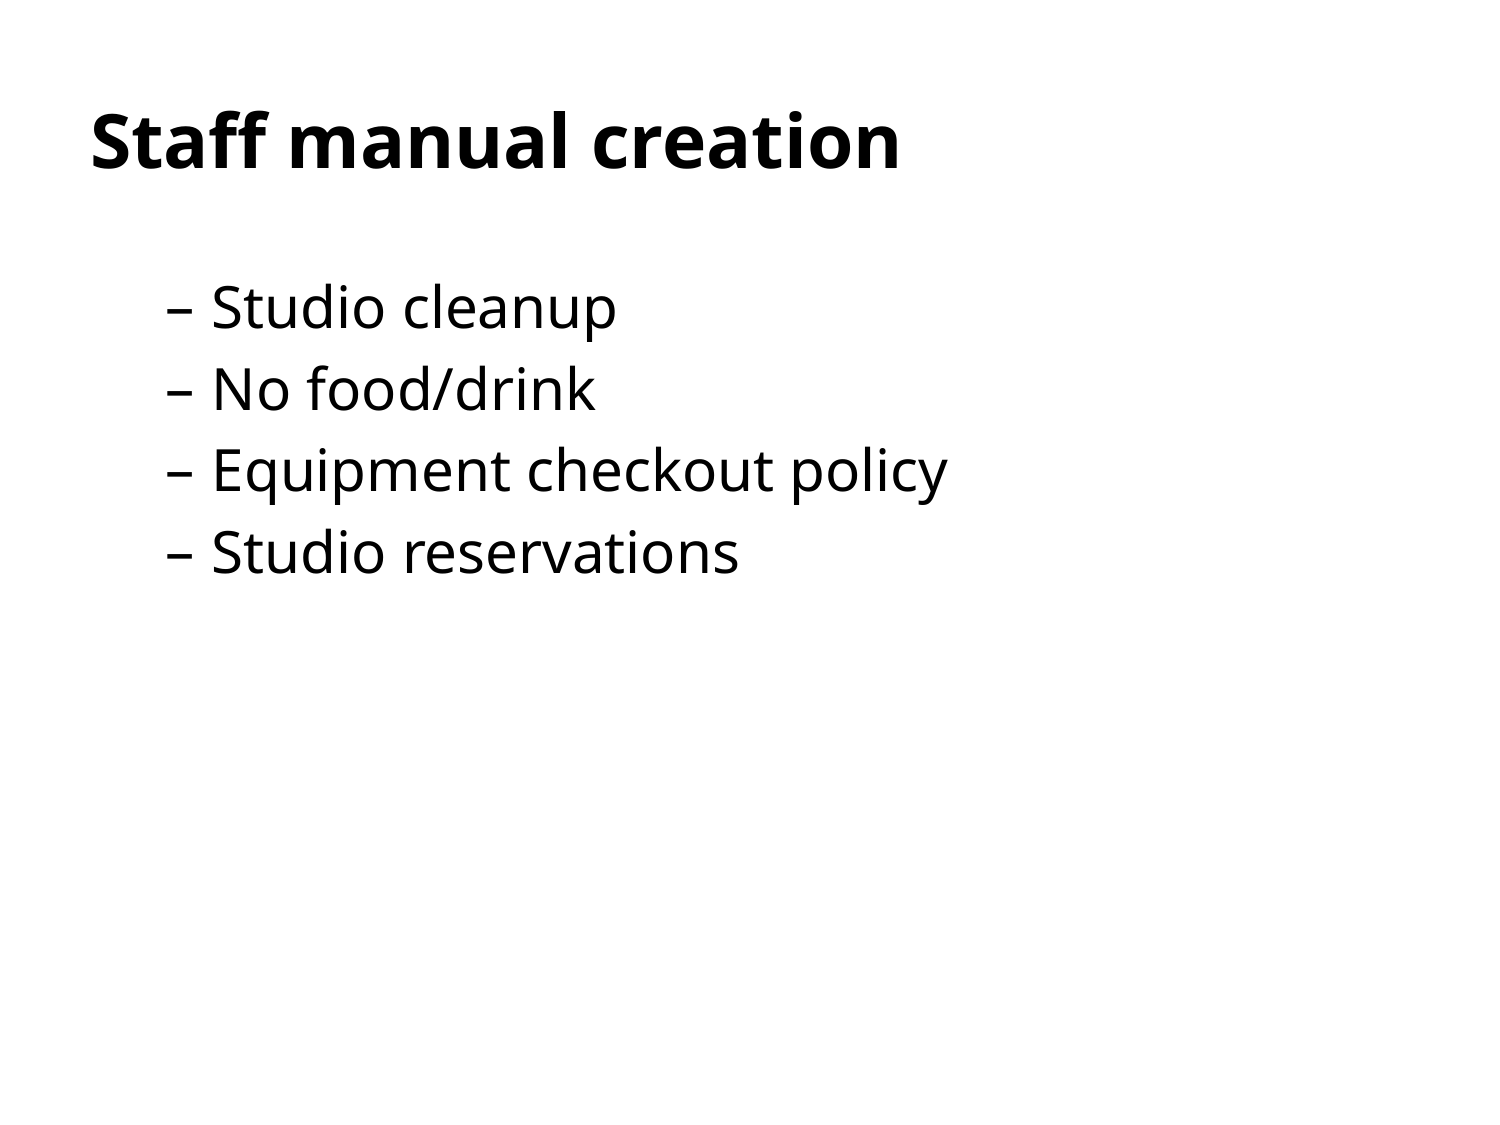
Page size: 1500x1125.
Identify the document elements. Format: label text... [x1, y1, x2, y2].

text_box Staff manual creation [74, 45, 1425, 233]
list Studio cleanup No food/drink Equipment checkout policy Studio reservations [75, 262, 1425, 1005]
